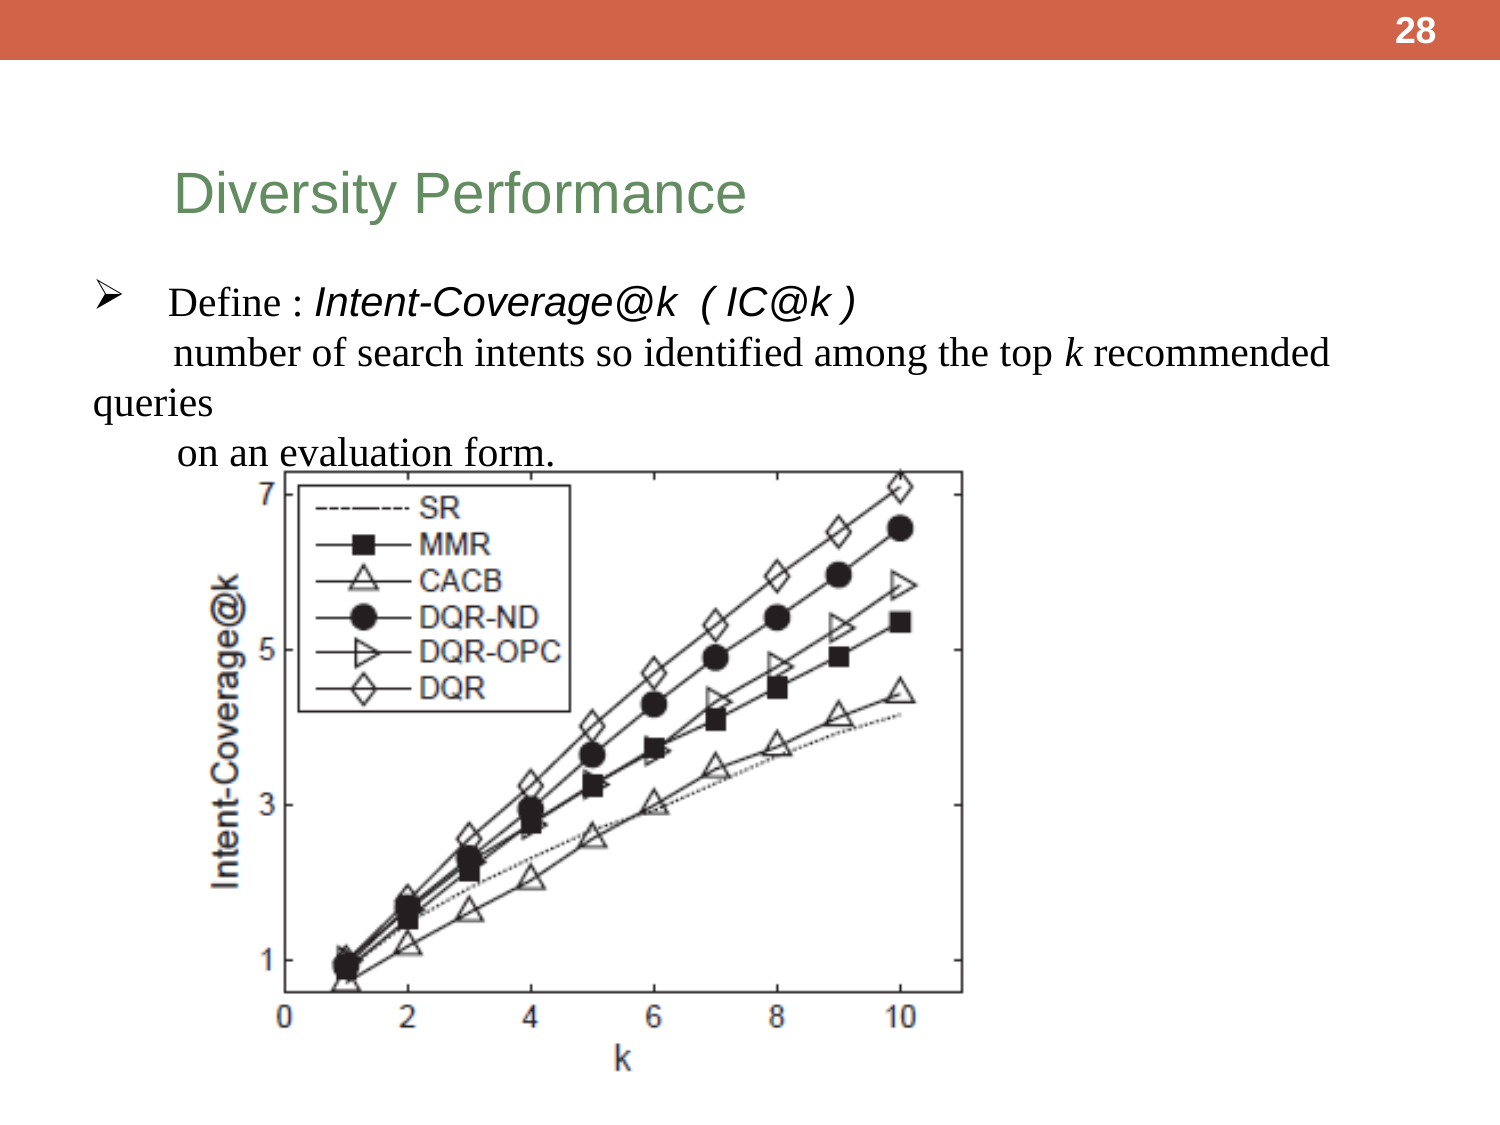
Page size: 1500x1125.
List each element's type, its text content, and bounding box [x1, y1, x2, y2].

text_box Diversity Performance [158, 147, 764, 233]
picture [191, 444, 999, 1083]
text_box Define : Intent-Coverage@k ( IC@k ) number of search intents so identified among the top k recommended queries on an evaluation form. [78, 267, 1471, 482]
slide_number 28 [1379, 3, 1459, 55]
